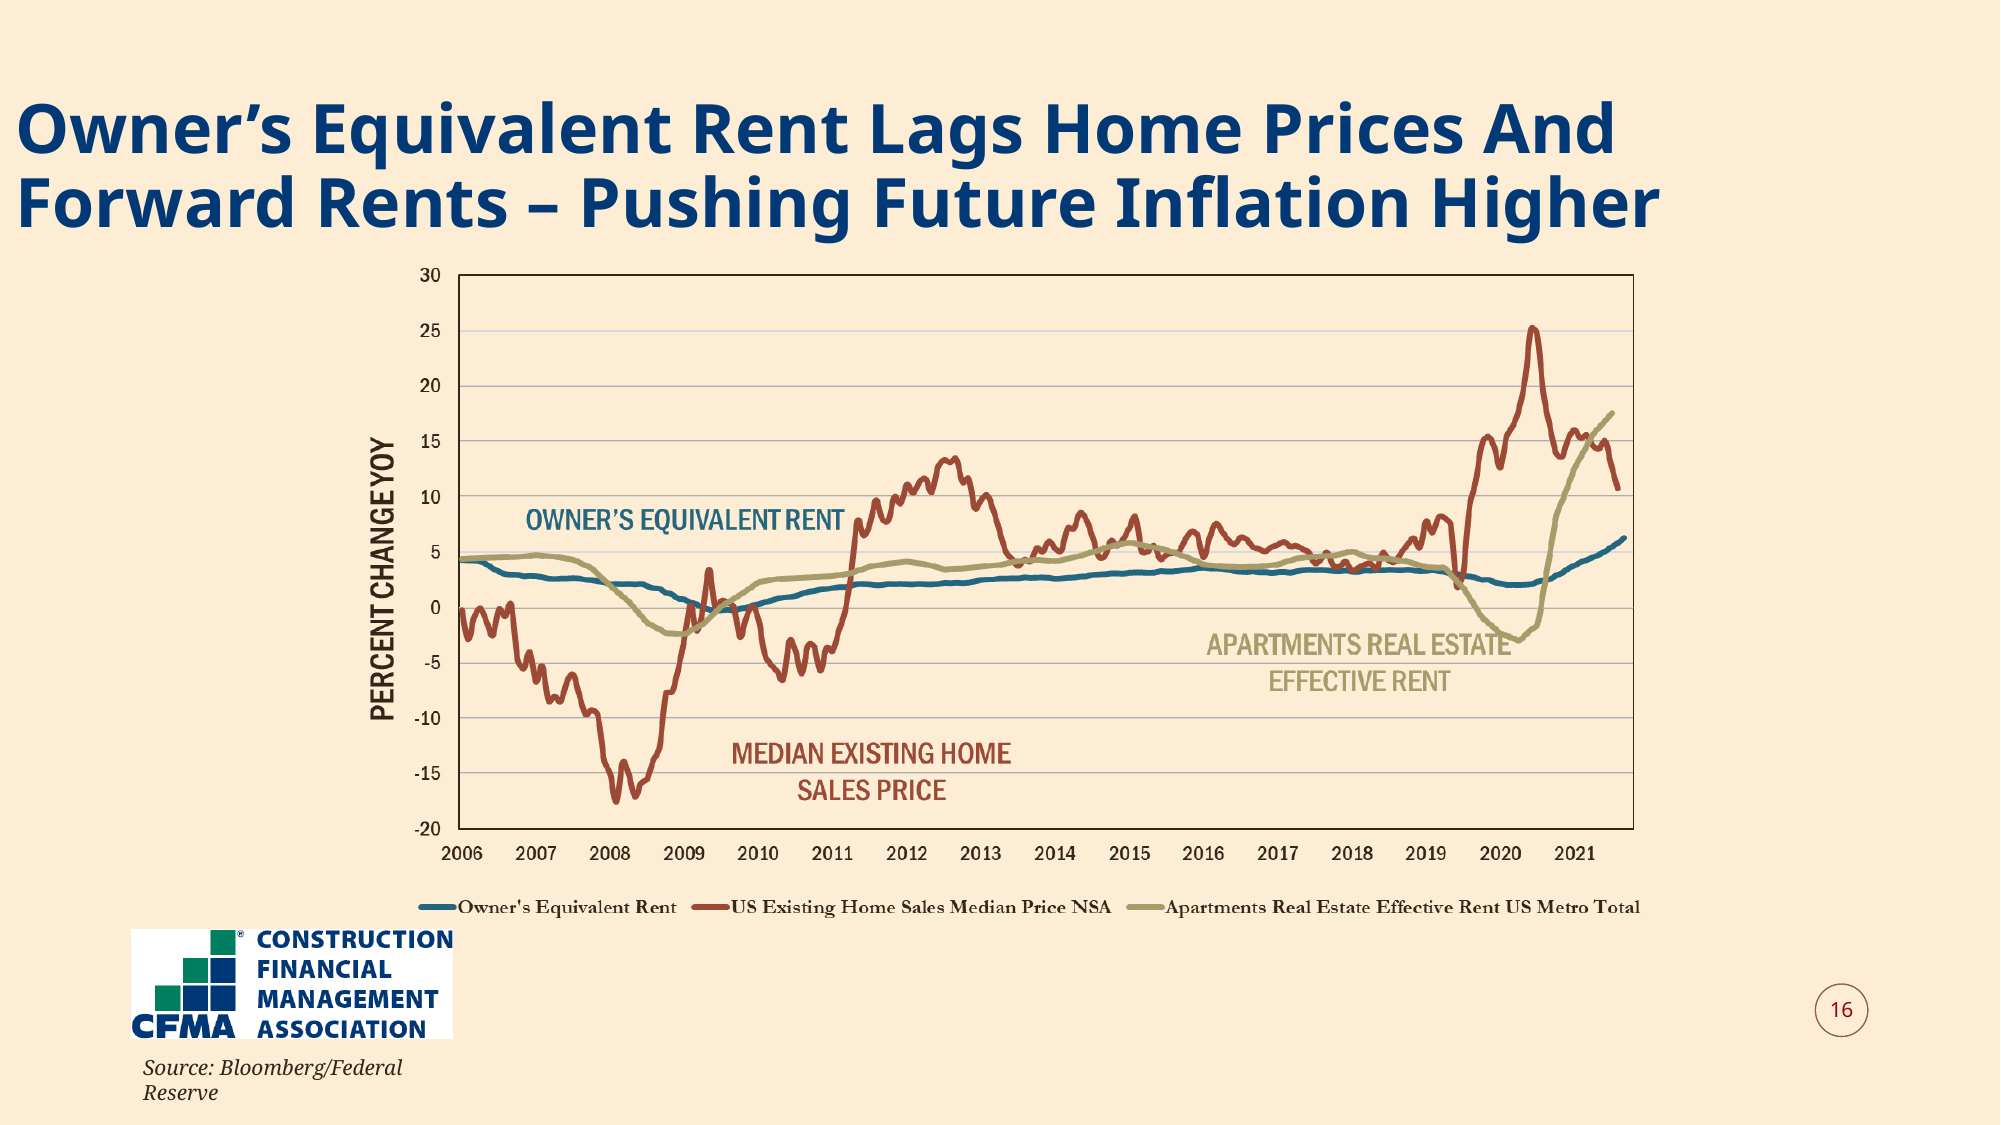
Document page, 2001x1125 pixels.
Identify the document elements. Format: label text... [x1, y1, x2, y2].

text_box Source: Bloomberg/Federal Reserve [126, 1046, 427, 1113]
title Owner’s Equivalent Rent Lags Home Prices And Forward Rents – Pushing Future Inflation Higher [0, 59, 1725, 278]
picture [131, 255, 1652, 1039]
slide_number 16 [1811, 980, 1872, 1041]
